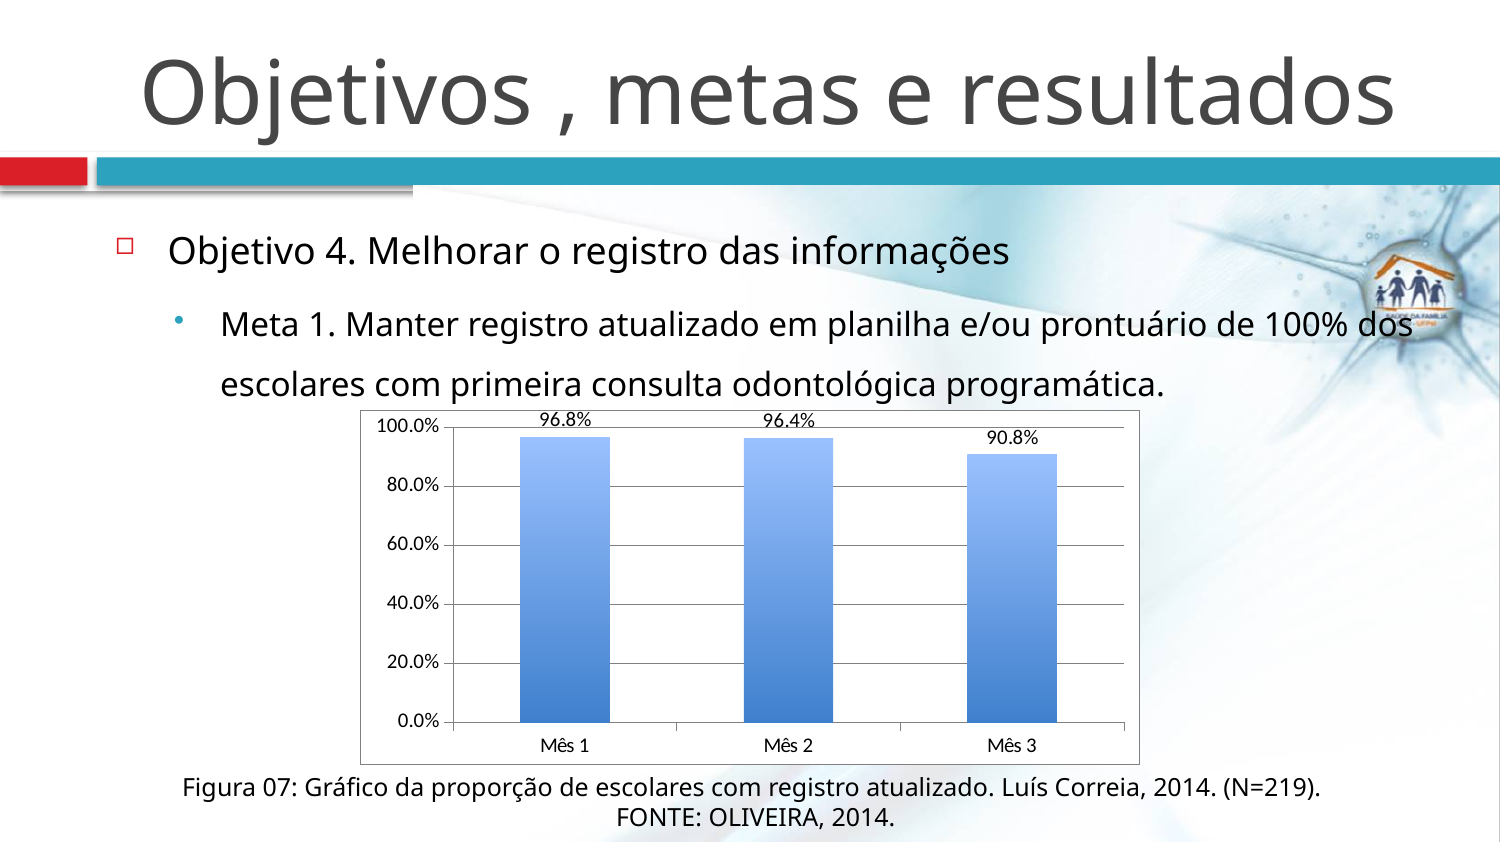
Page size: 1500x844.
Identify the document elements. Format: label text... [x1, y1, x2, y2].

title Objetivos , metas e resultados [100, 28, 1438, 150]
list Objetivo 4. Melhorar o registro das informações Meta 1. Manter registro atualizado em planilha e/ou prontuário de 100% dos escolares com primeira consulta odontológica programática. [100, 196, 407, 750]
text_box Figura 07: Gráfico da proporção de escolares com registro atualizado. Luís Correia, 2014. (N=219). FONTE: OLIVEIRA, 2014. [64, 764, 407, 839]
chart [359, 409, 1140, 765]
picture [413, 185, 1500, 842]
